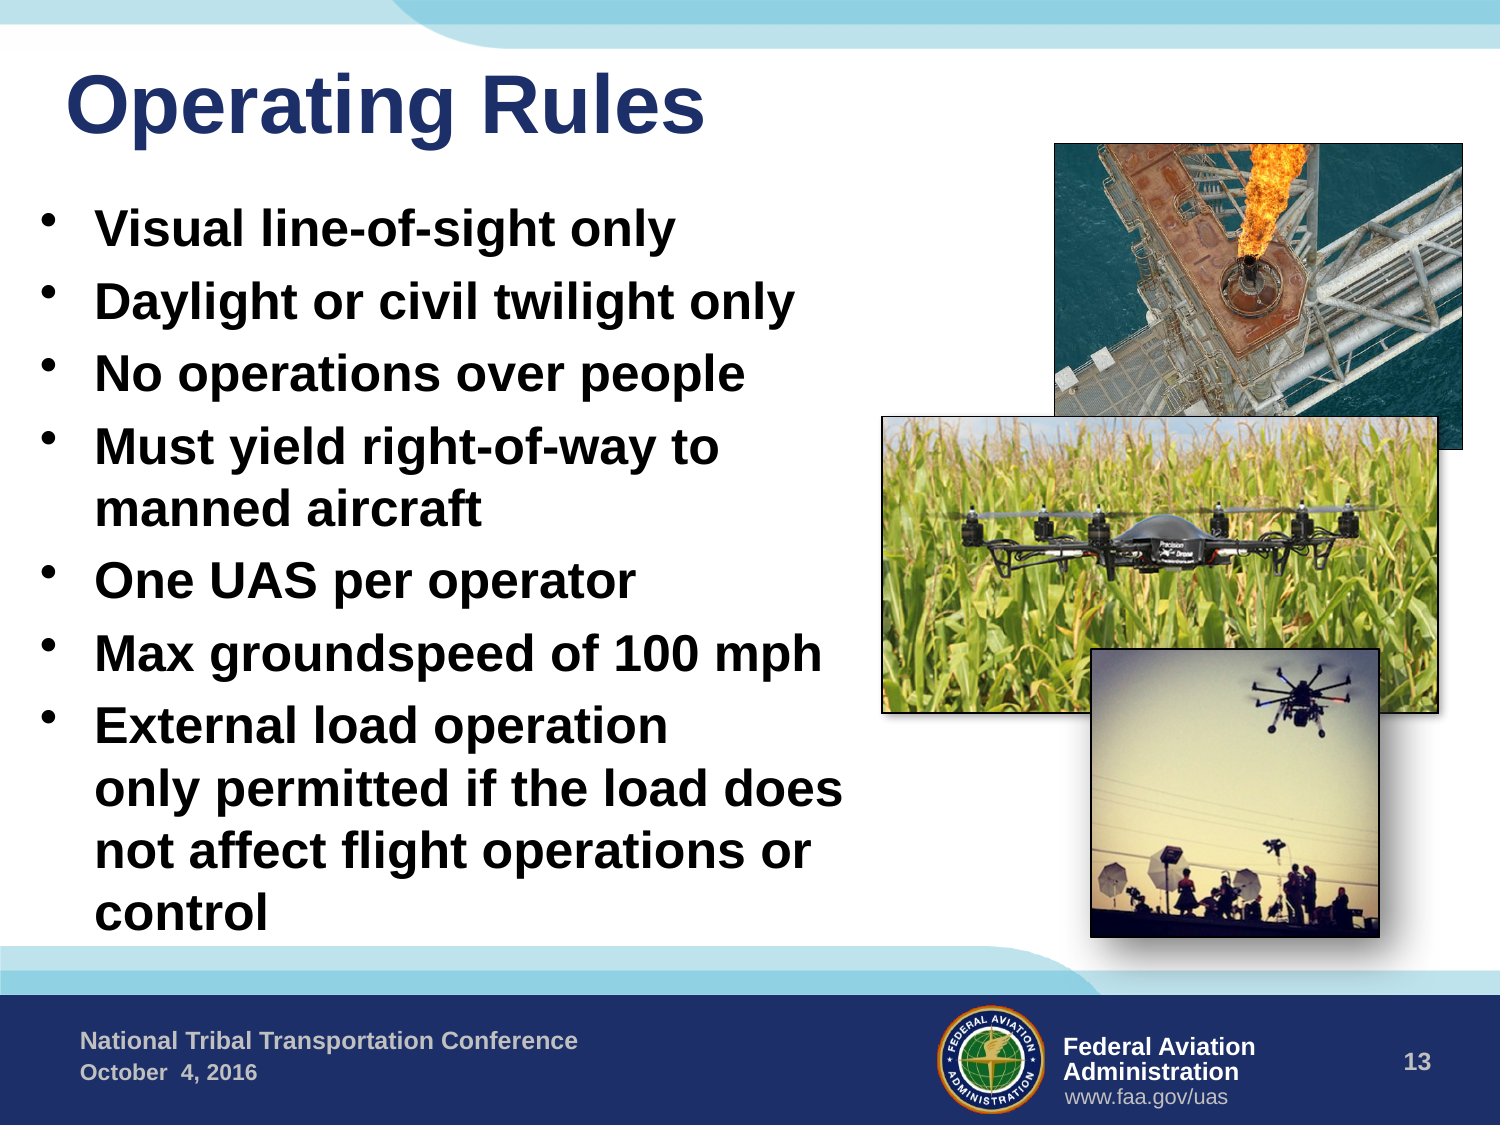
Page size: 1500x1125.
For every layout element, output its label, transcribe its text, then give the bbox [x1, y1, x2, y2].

title Operating Rules [50, 50, 1440, 150]
picture [0, 945, 1500, 995]
picture [882, 143, 1463, 938]
list Visual line-of-sight only Daylight or civil twilight only No operations over people Must yield right-of-way to manned aircraft One UAS per operator Max groundspeed of 100 mph External load operation only permitted if the load does not affect flight operations or control [24, 187, 883, 963]
picture [0, 0, 1500, 50]
picture [936, 1004, 1045, 1114]
